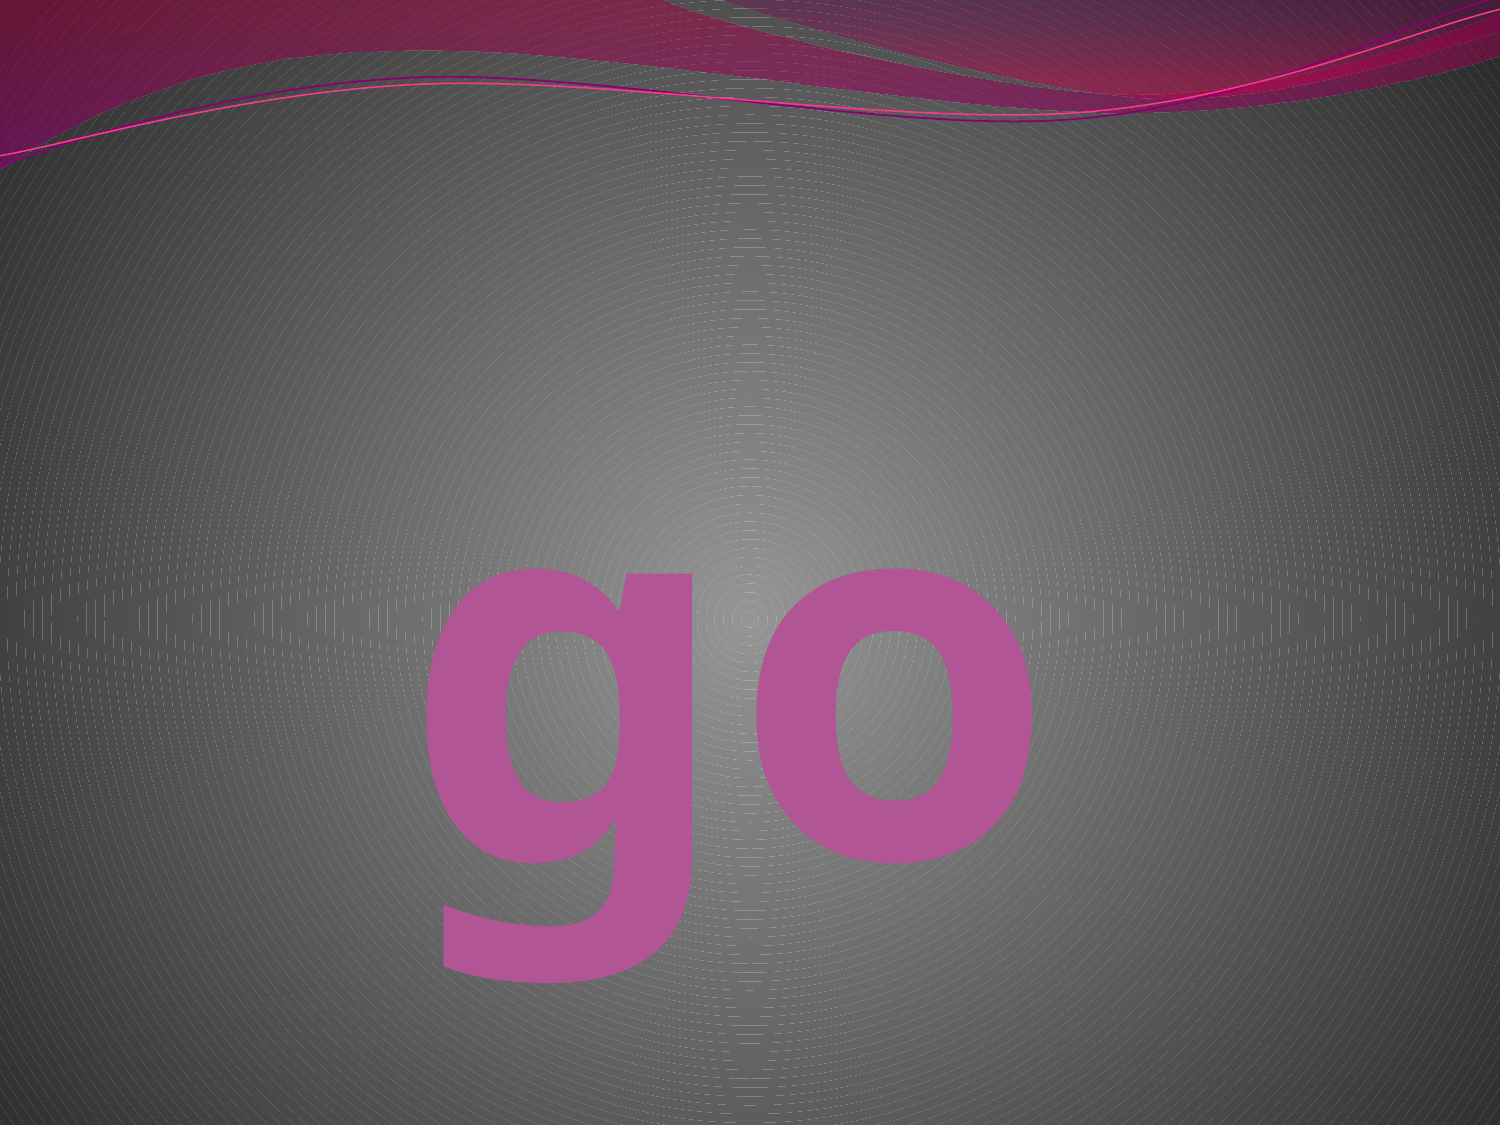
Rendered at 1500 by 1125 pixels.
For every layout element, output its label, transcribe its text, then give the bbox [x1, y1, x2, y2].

title go [87, 224, 1376, 963]
